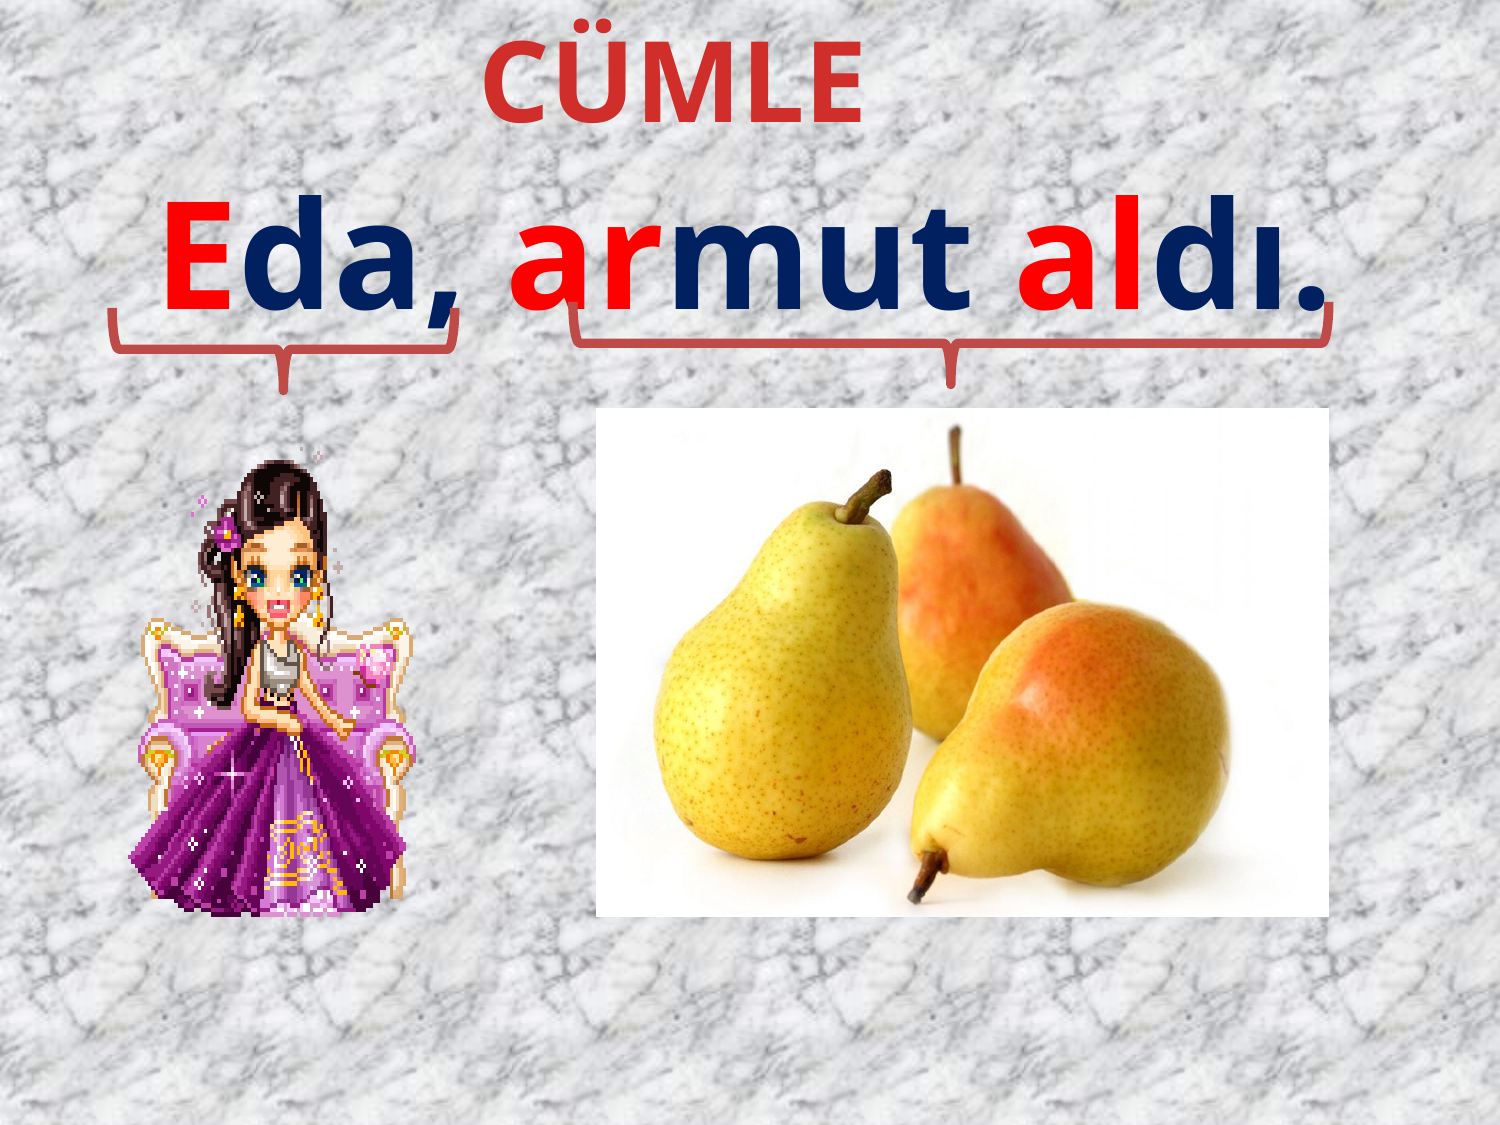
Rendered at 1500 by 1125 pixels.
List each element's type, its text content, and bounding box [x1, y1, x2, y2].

text_box Eda, armut aldı. [17, 152, 1471, 348]
text_box [572, 301, 1330, 386]
text_box [111, 307, 456, 389]
picture [596, 408, 1330, 918]
text_box CÜMLE [253, 2, 1093, 152]
subtitle [0, 0, 1500, 1125]
picture [111, 390, 444, 918]
